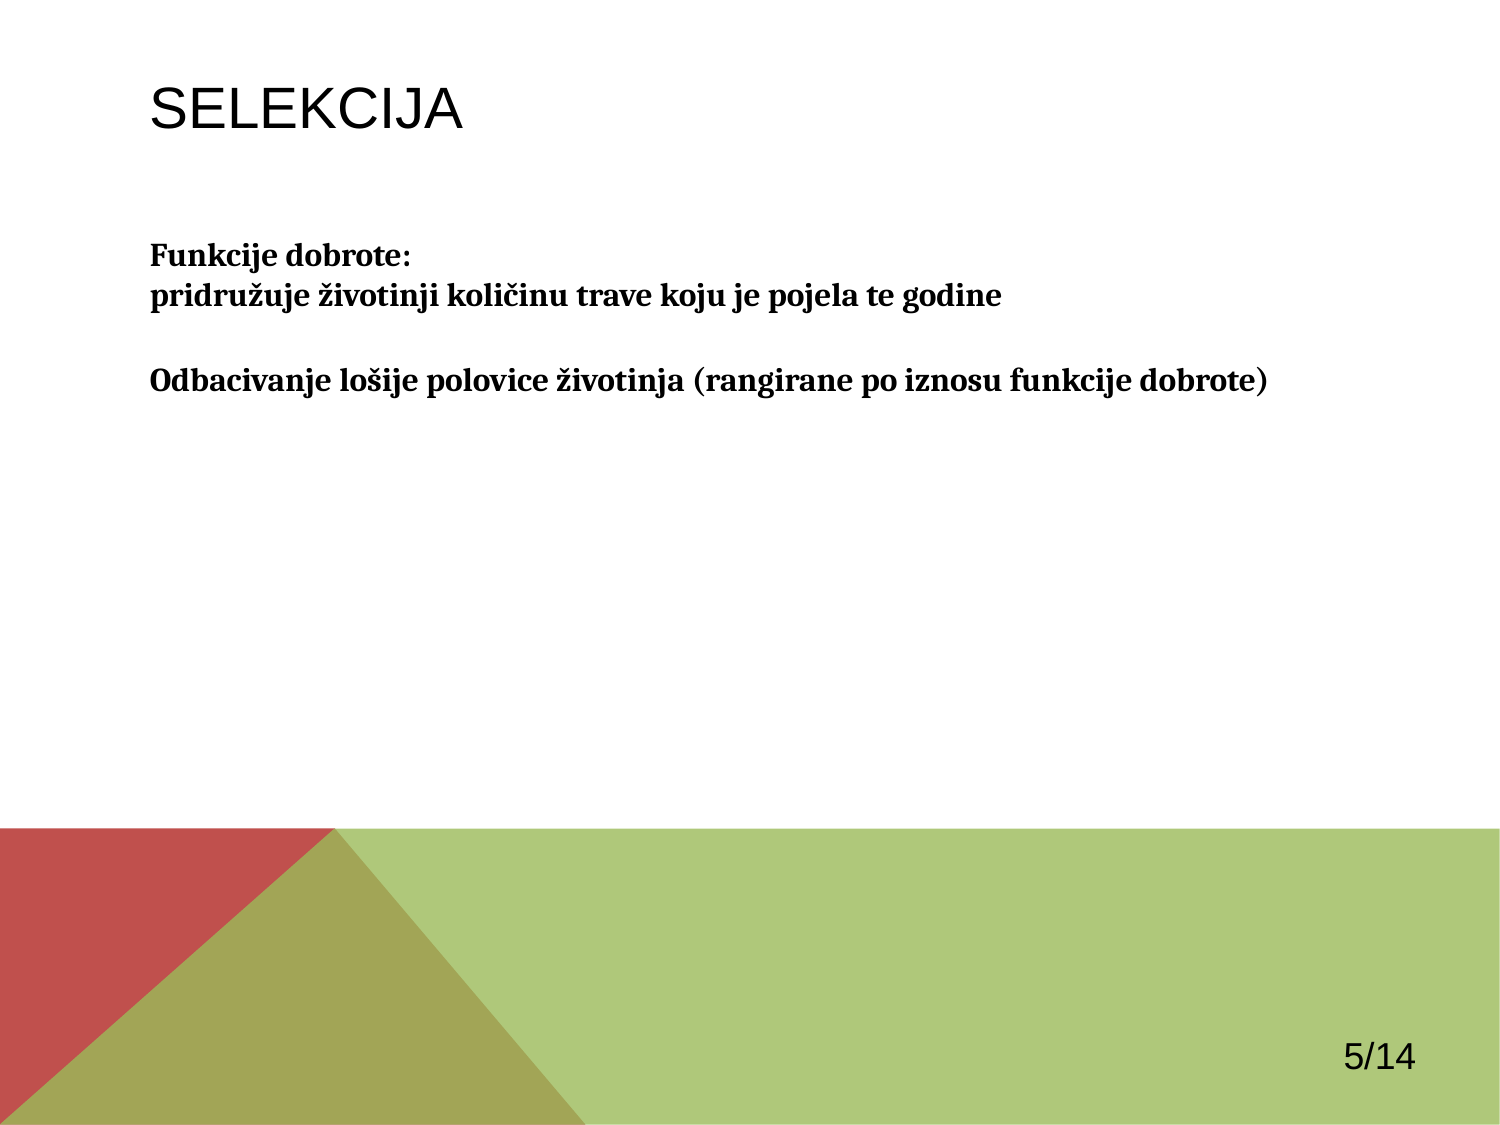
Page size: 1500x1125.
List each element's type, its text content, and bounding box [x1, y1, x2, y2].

text_box 5/14 [1328, 1024, 1471, 1085]
text_box SELEKCIJA [134, 59, 1369, 150]
text_box Funkcije dobrote: pridružuje životinji količinu trave koju je pojela te godine Odbacivanje lošije polovice životinja (rangirane po iznosu funkcije dobrote) [134, 180, 1369, 768]
